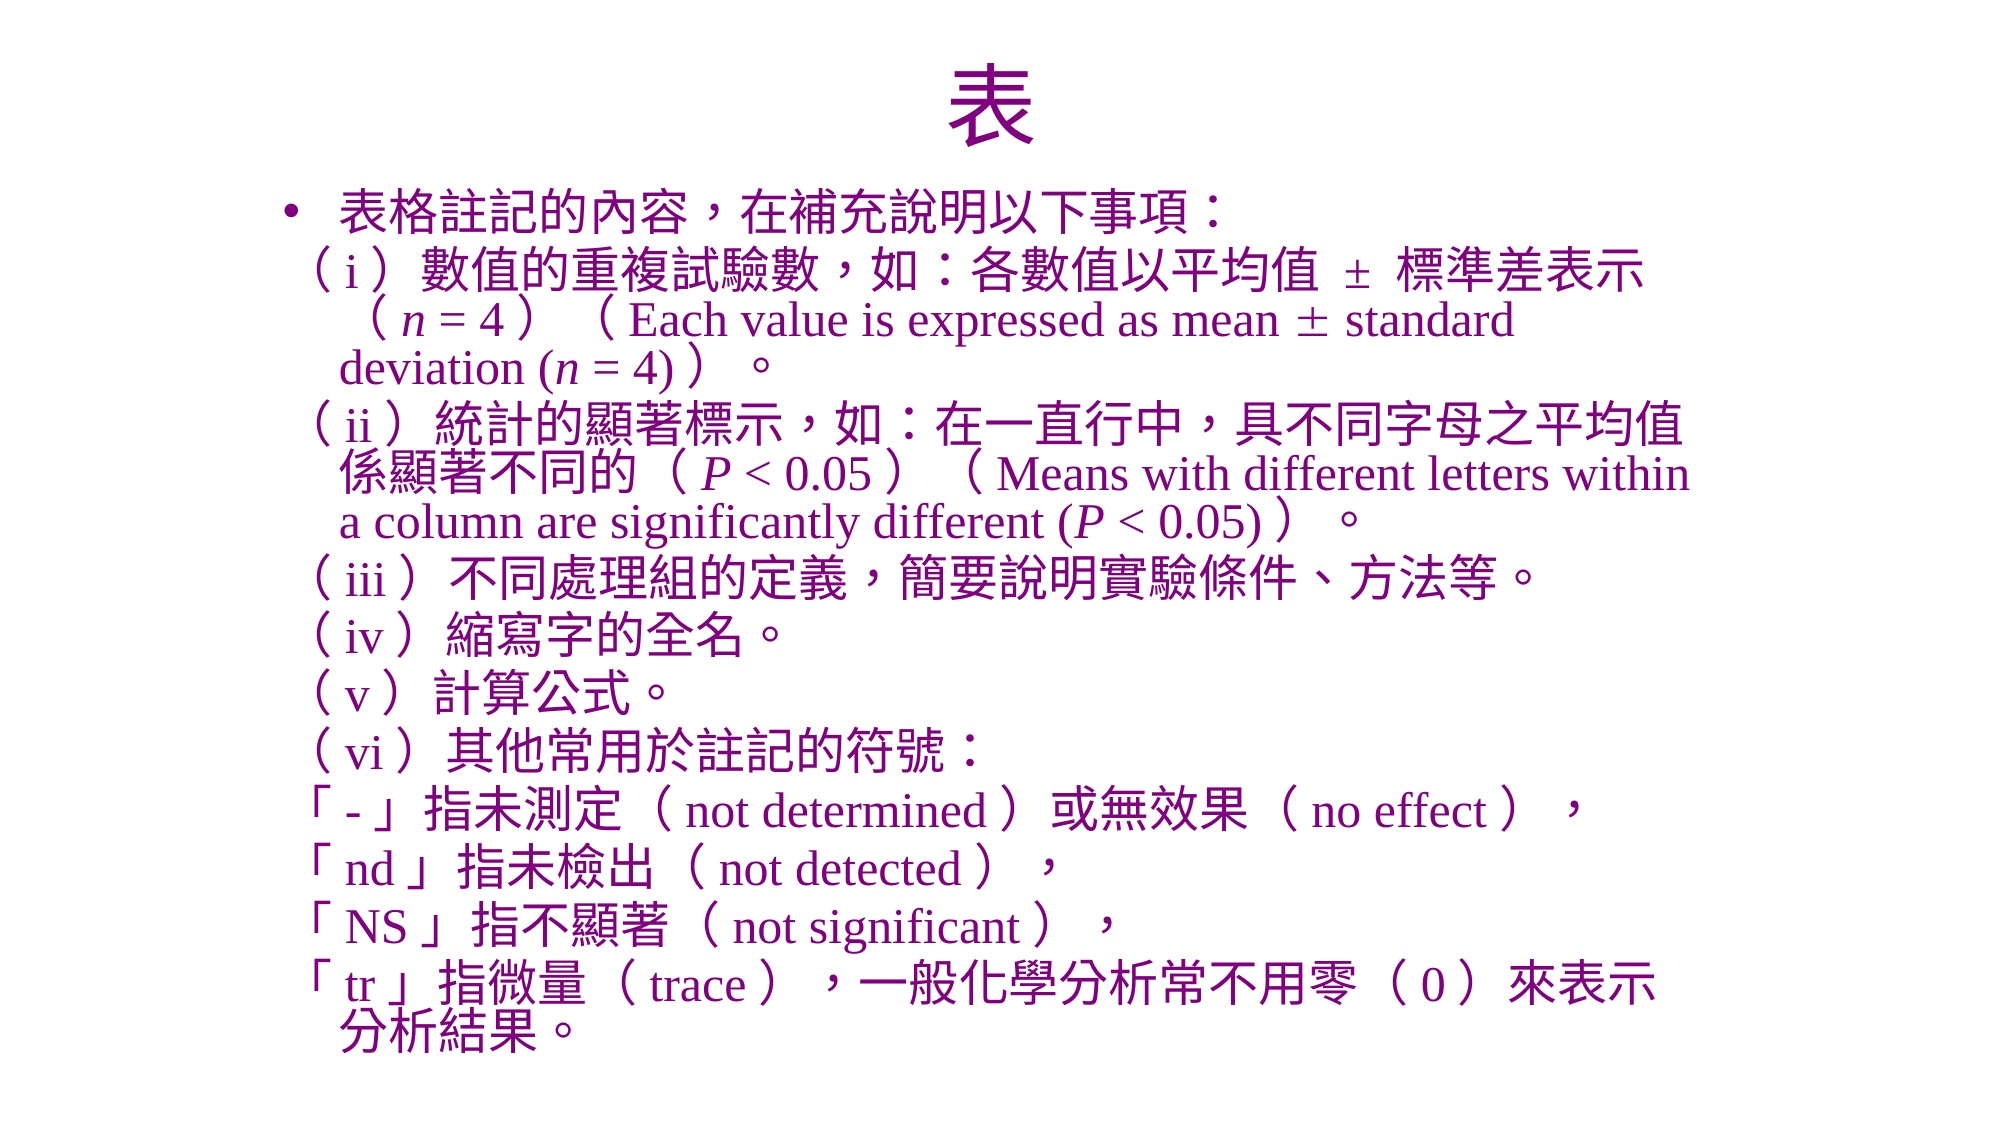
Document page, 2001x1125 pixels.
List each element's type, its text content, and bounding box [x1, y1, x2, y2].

list 表格註記的內容，在補充說明以下事項： （i）數值的重複試驗數，如：各數值以平均值 ± 標準差表示（n = 4）（Each value is expressed as mean  standard deviation (n = 4)）。 （ii）統計的顯著標示，如：在一直行中，具不同字母之平均值係顯著不同的（P < 0.05）（Means with different letters within a column are significantly different (P < 0.05)）。 （iii）不同處理組的定義，簡要說明實驗條件、方法等。 （iv）縮寫字的全名。 （v）計算公式。 （vi）其他常用於註記的符號： 「-」指未測定（not determined）或無效果（no effect）， 「nd」指未檢出（not detected）， 「NS」指不顯著（not significant）， 「tr」指微量（trace），一般化學分析常不用零（0）來表示分析結果。 [267, 184, 1721, 1083]
title 表 [326, 19, 1677, 184]
